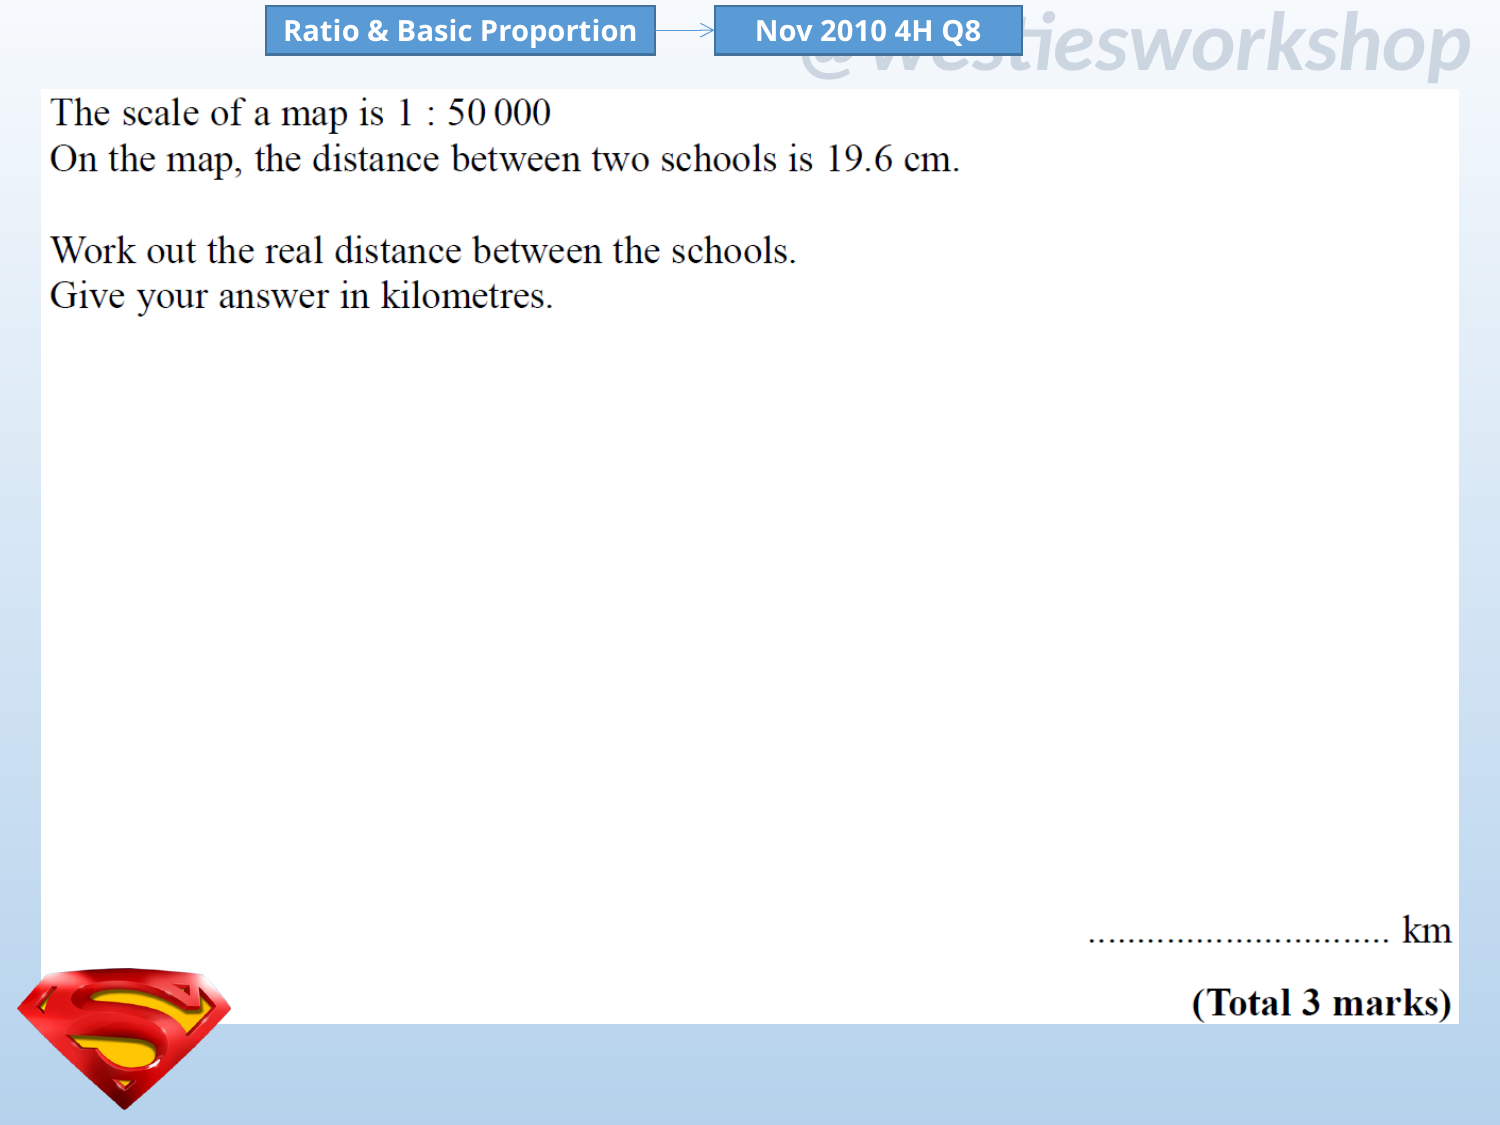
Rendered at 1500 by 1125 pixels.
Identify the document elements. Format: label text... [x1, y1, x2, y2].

text_box Ratio & Basic Proportion [265, 5, 656, 56]
picture [17, 89, 1459, 1110]
text_box Nov 2010 4H Q8 [714, 5, 1023, 56]
